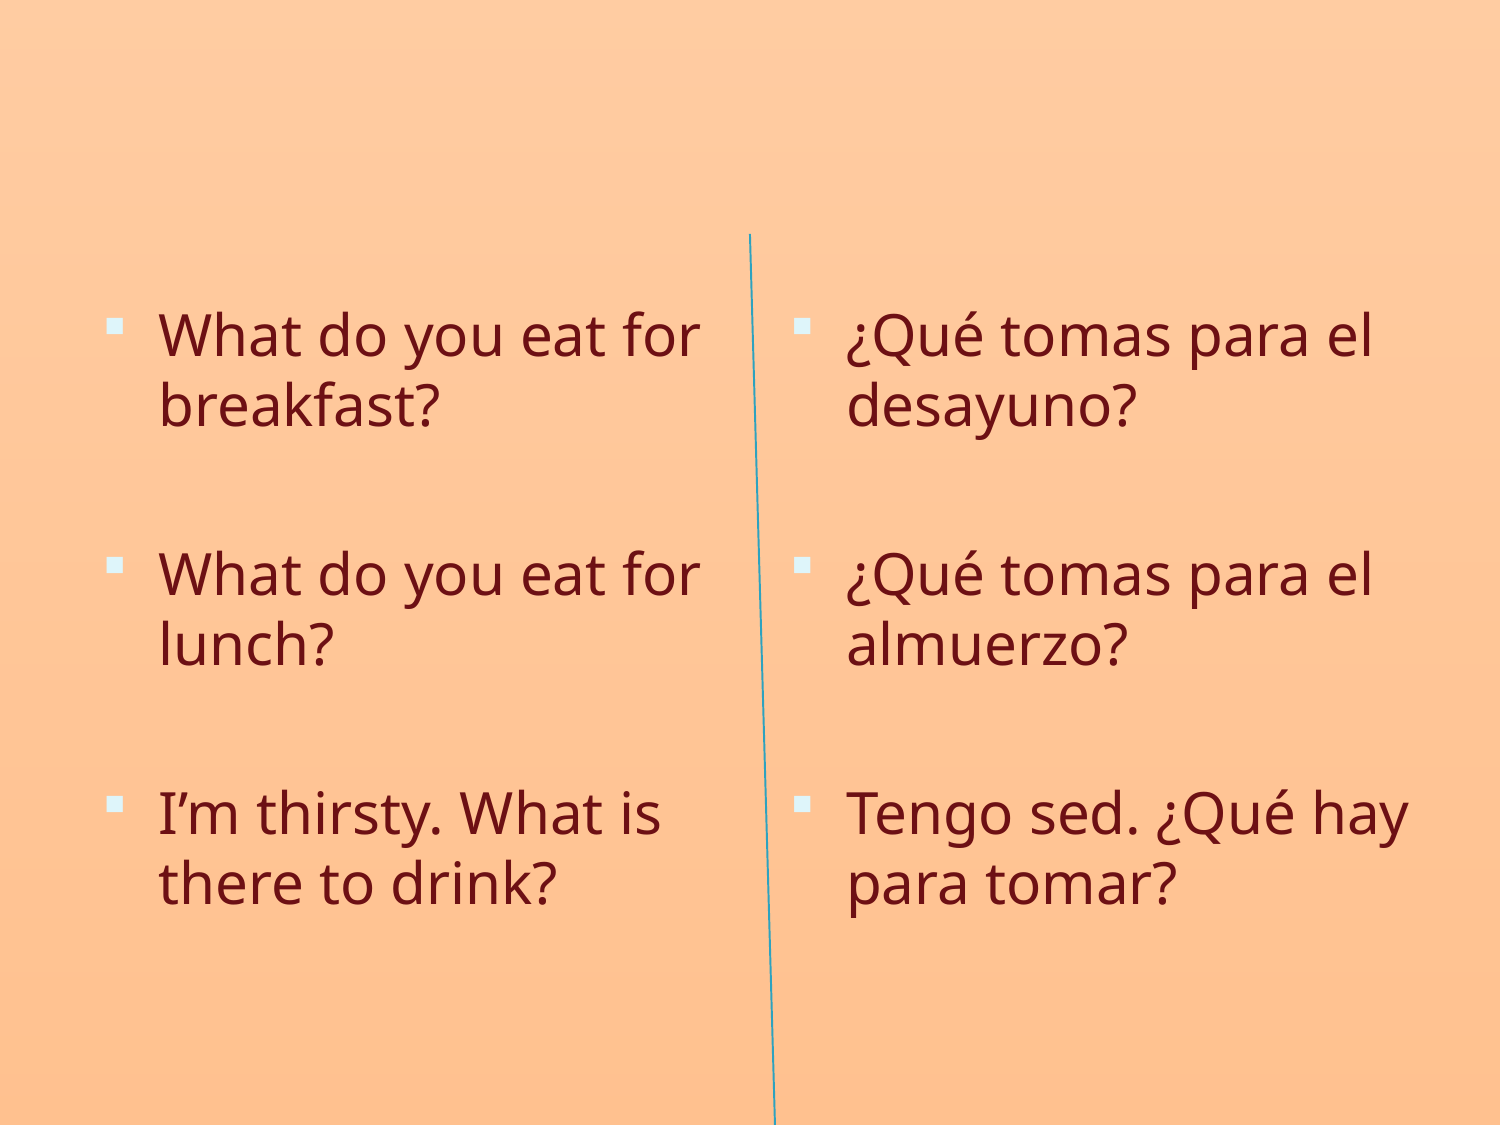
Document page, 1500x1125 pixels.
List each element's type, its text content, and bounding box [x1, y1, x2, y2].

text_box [749, 233, 776, 1125]
list ¿Qué tomas para el desayuno? ¿Qué tomas para el almuerzo? Tengo sed. ¿Qué hay para tomar? [786, 290, 1427, 1033]
list What do you eat for breakfast? What do you eat for lunch? I’m thirsty. What is there to drink? [76, 290, 739, 1033]
